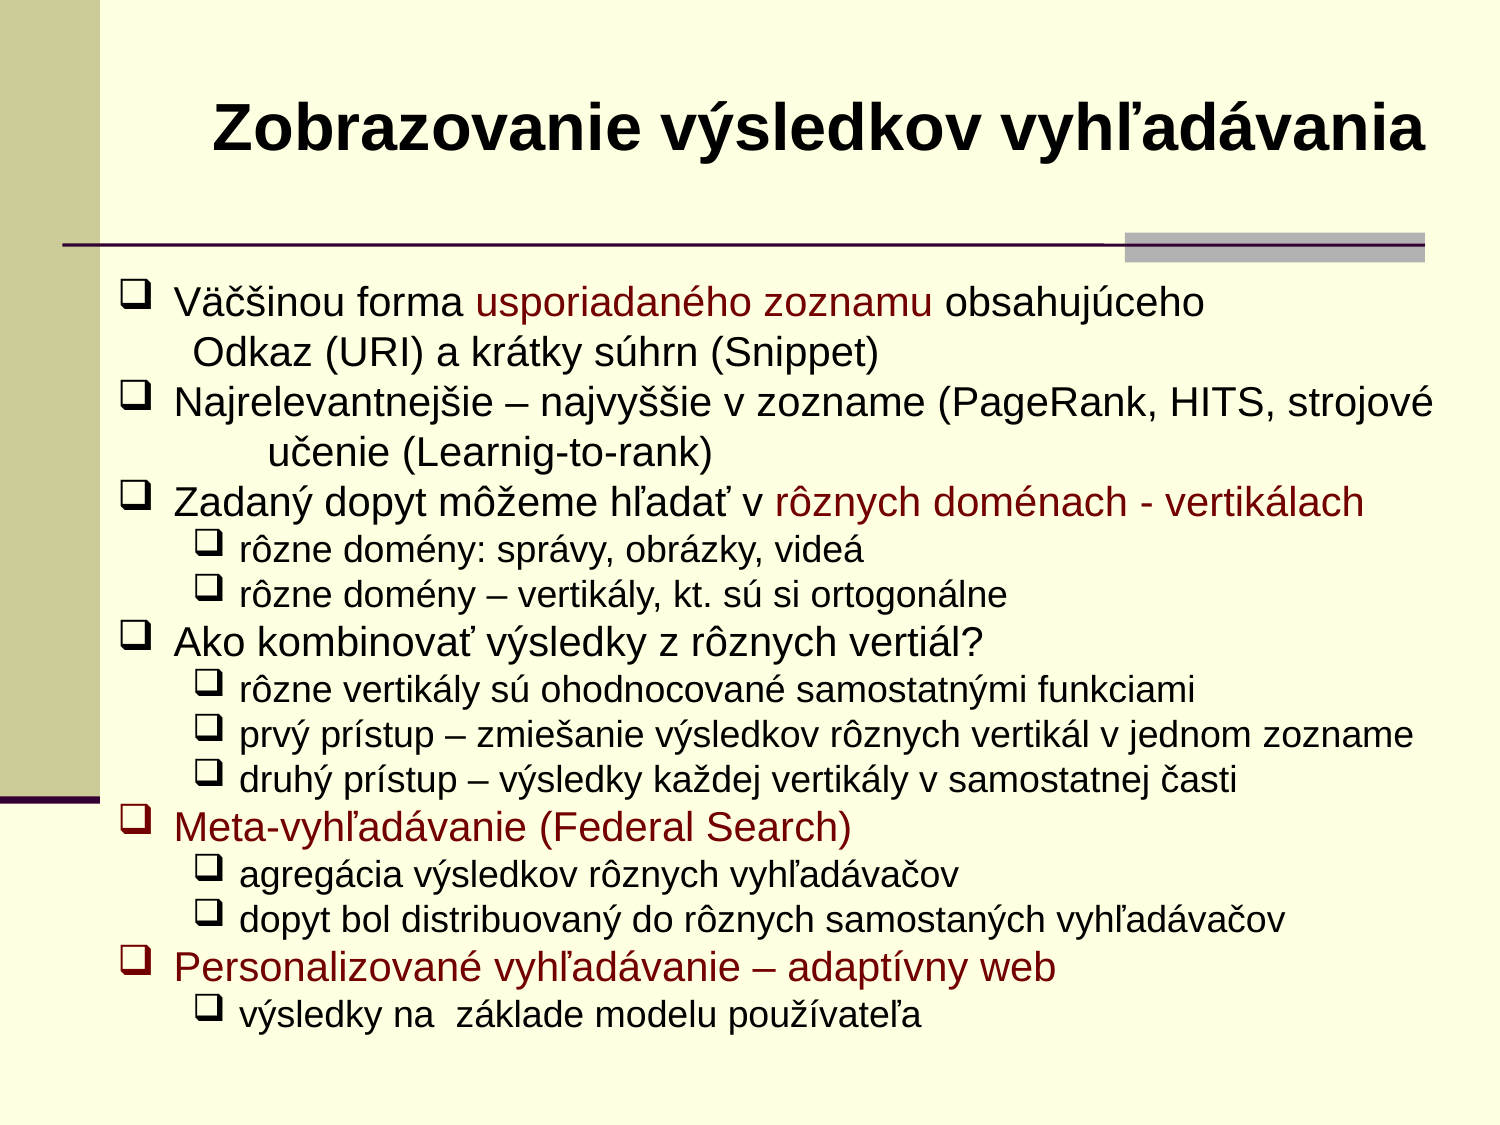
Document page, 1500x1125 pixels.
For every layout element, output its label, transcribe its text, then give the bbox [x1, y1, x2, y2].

text_box Zobrazovanie výsledkov vyhľadávania [198, 76, 1442, 172]
text_box Väčšinou forma usporiadaného zoznamu obsahujúceho Odkaz (URI) a krátky súhrn (Snippet) Najrelevantnejšie – najvyššie v zozname (PageRank, HITS, strojové učenie (Learnig-to-rank) Zadaný dopyt môžeme hľadať v rôznych doménach - vertikálach rôzne domény: správy, obrázky, videá rôzne domény – vertikály, kt. sú si ortogonálne Ako kombinovať výsledky z rôznych vertiál? rôzne vertikály sú ohodnocované samostatnými funkciami prvý prístup – zmiešanie výsledkov rôznych vertikál v jednom zozname druhý prístup – výsledky každej vertikály v samostatnej časti Meta-vyhľadávanie (Federal Search) agregácia výsledkov rôznych vyhľadávačov dopyt bol distribuovaný do rôznych samostaných vyhľadávačov Personalizované vyhľadávanie – adaptívny web výsledky na základe modelu používateľa [102, 267, 1450, 1043]
